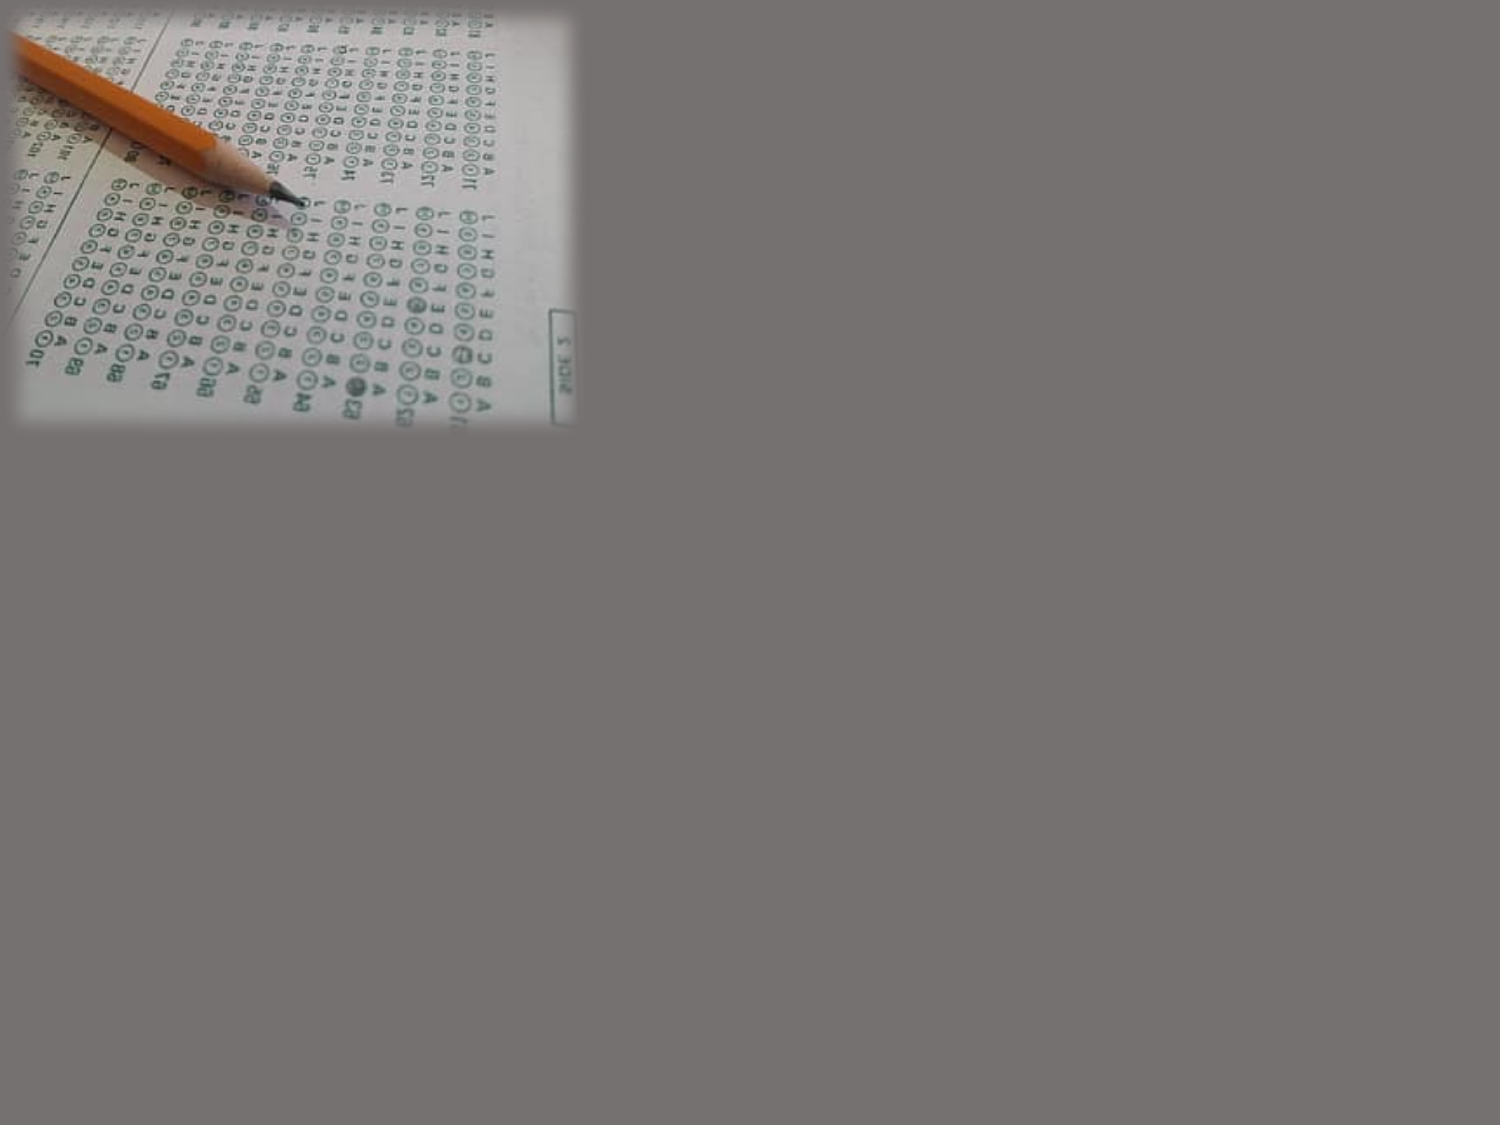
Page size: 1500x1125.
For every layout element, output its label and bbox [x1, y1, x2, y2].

picture [0, 0, 588, 440]
